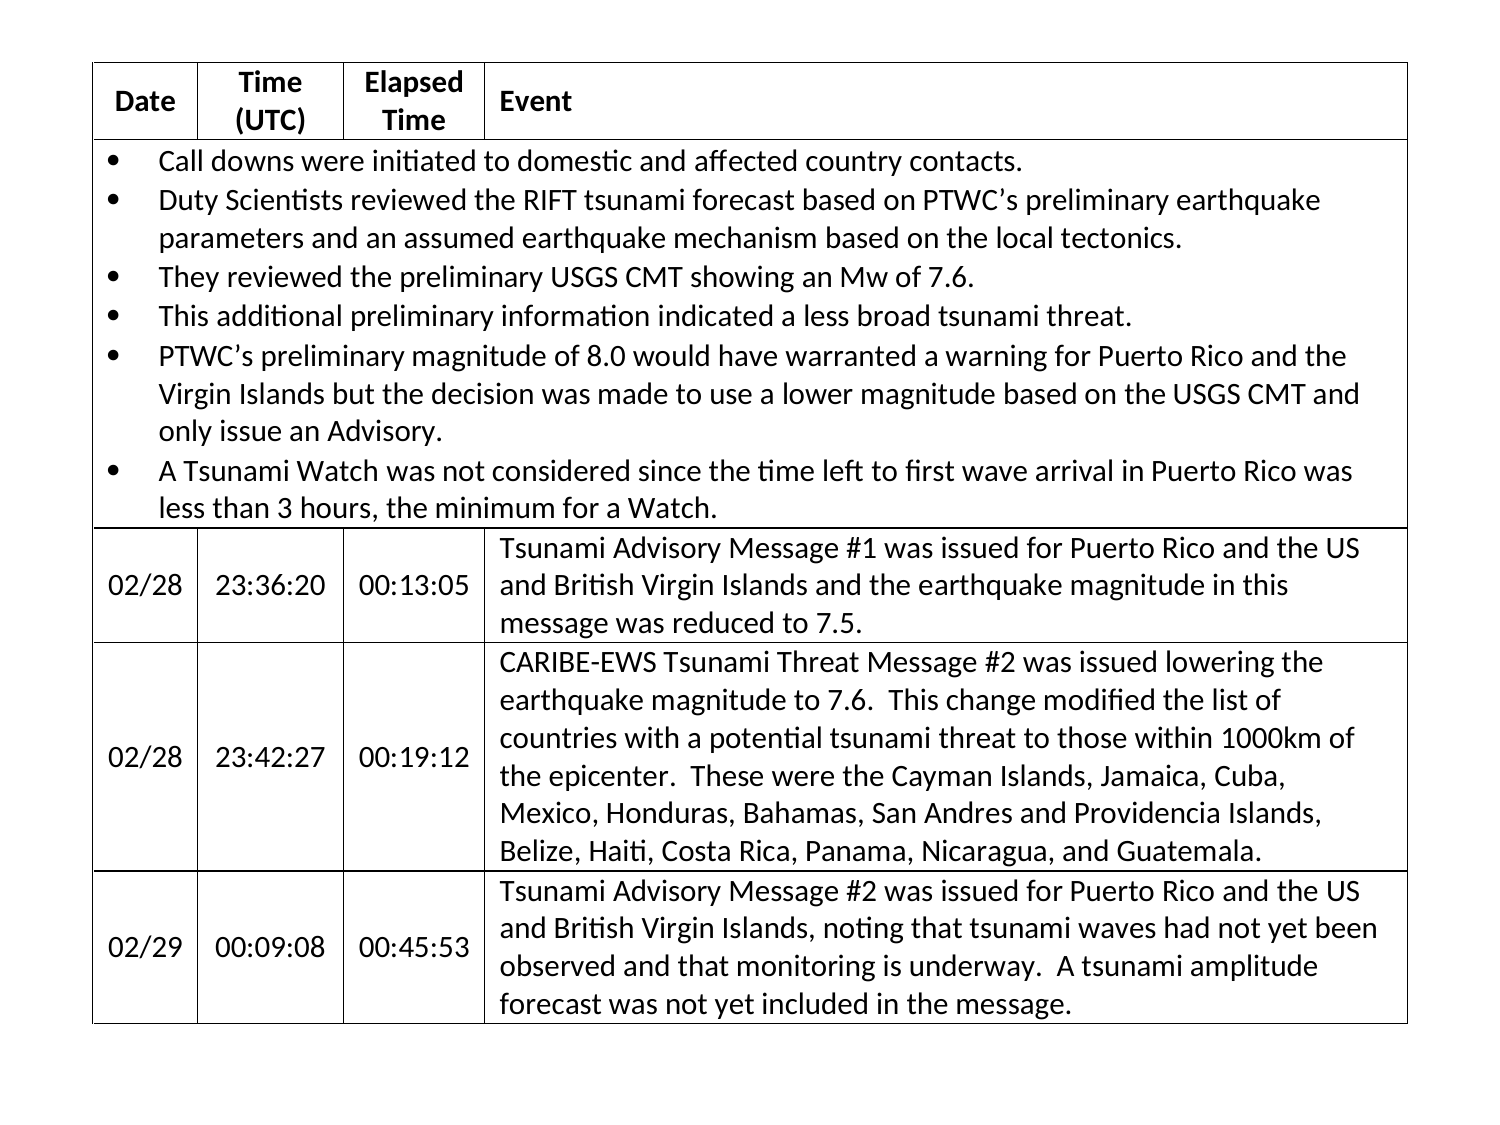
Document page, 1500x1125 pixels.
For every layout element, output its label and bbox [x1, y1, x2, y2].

text_box [92, 61, 1408, 1064]
